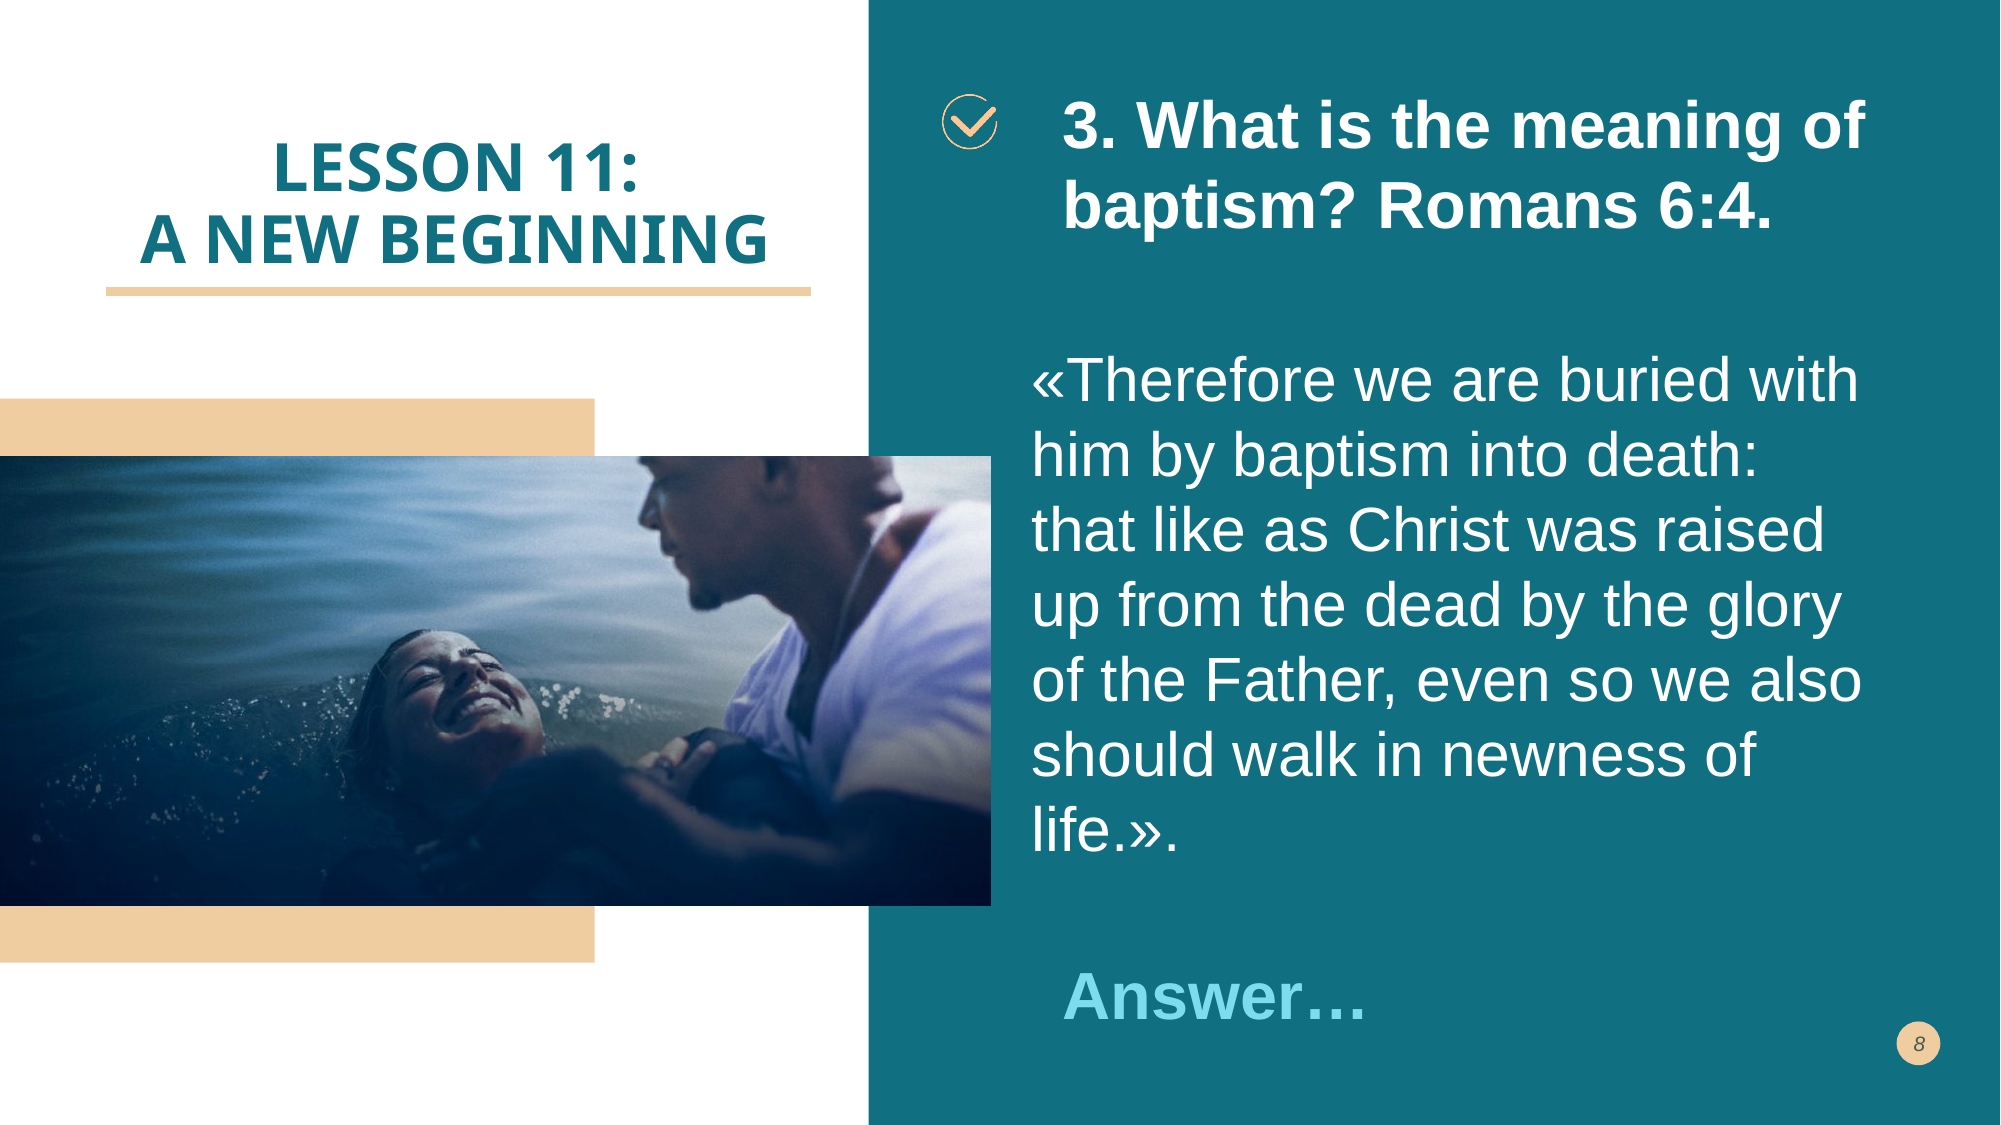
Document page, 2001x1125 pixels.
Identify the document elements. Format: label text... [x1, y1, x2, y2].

picture [0, 456, 991, 906]
slide_number 8 [1881, 1012, 1940, 1073]
title LESSON 11: A NEW BEGINNING [86, 71, 825, 286]
text_box Answer… [1047, 945, 1825, 1041]
text_box 3. What is the meaning of baptism? Romans 6:4. [1047, 74, 1940, 249]
picture [922, 74, 1017, 169]
text_box «Therefore we are buried with him by baptism into death: that like as Christ was raised up from the dead by the glory of the Father, even so we also should walk in newness of life.». [1016, 332, 1887, 872]
